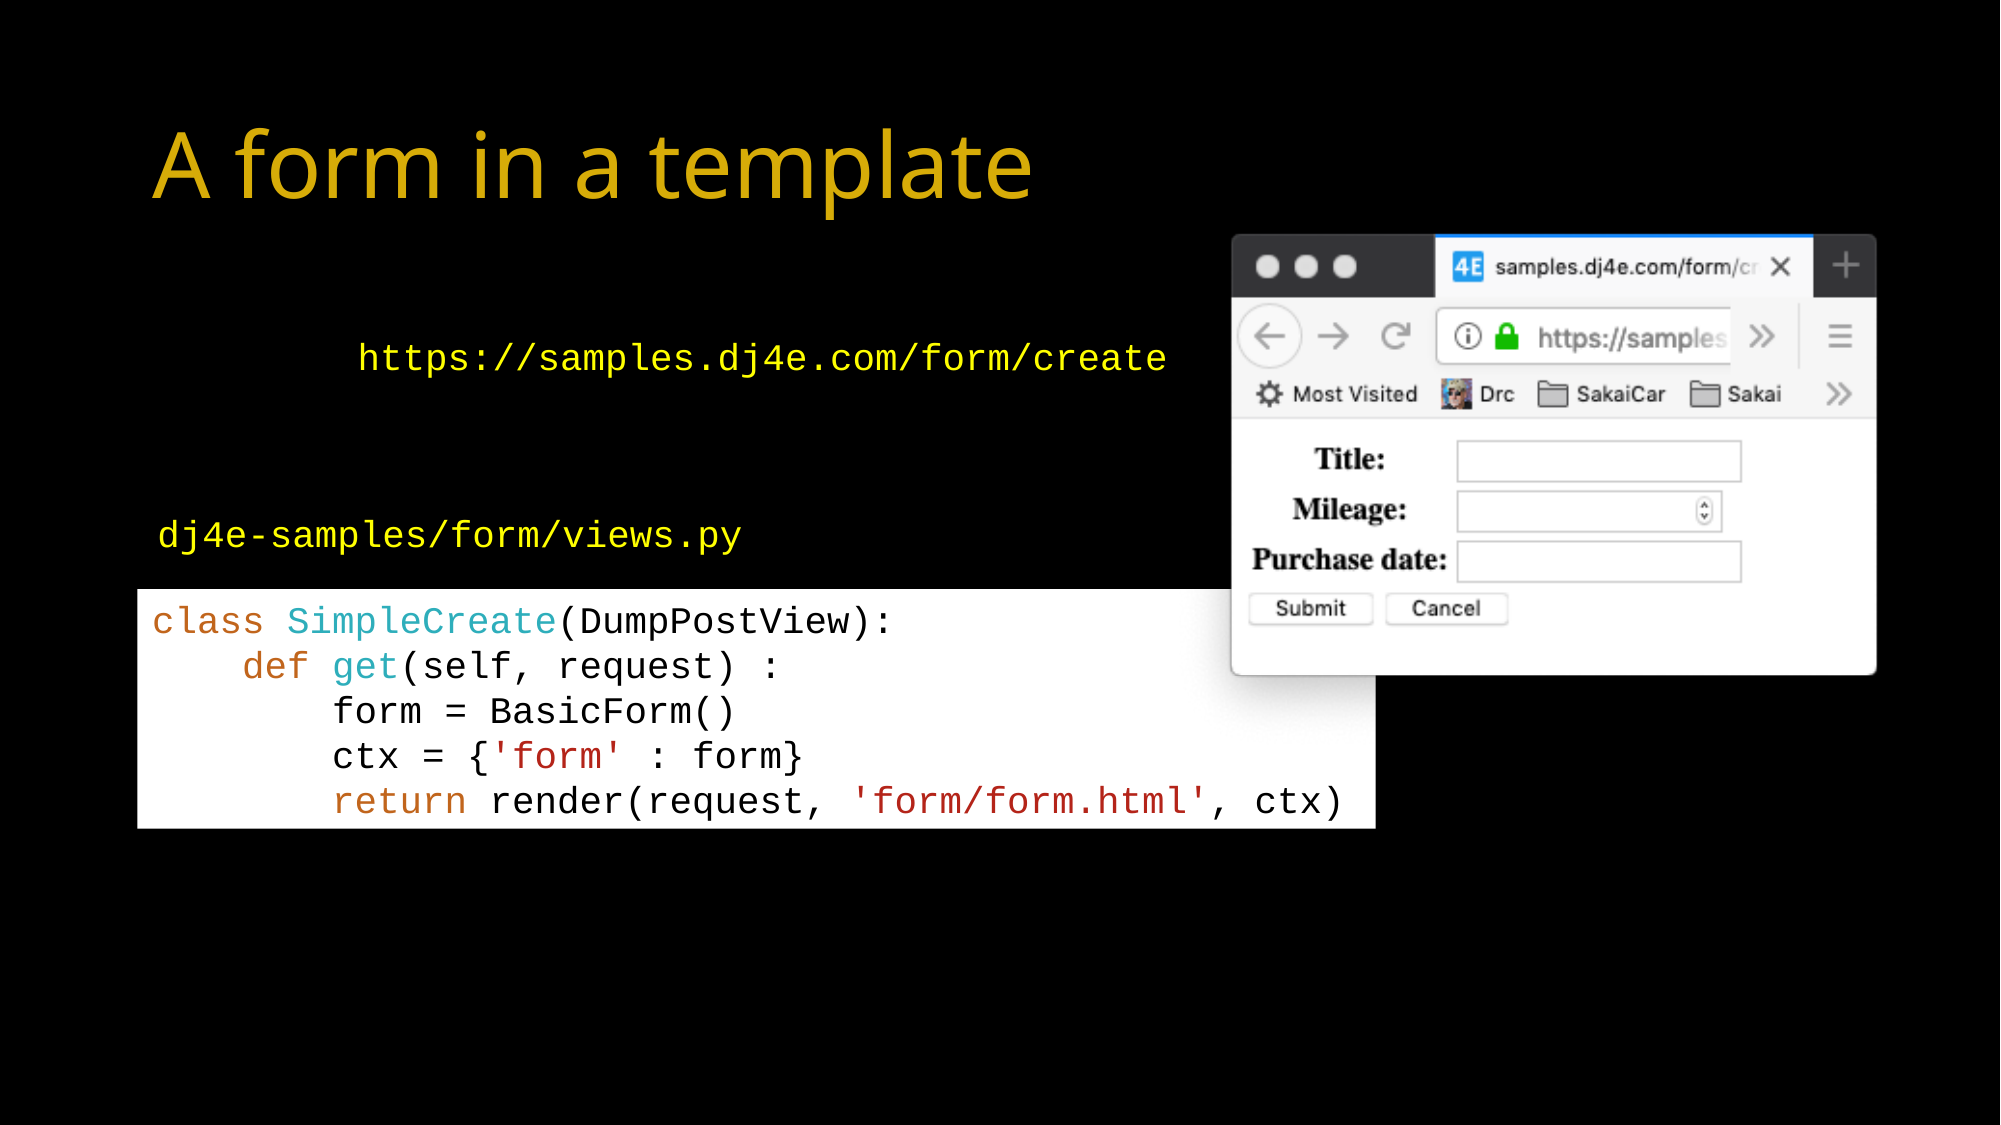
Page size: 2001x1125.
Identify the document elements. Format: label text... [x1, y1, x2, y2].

picture [1166, 184, 1943, 757]
text_box class SimpleCreate(DumpPostView): def get(self, request) : form = BasicForm() ctx = {'form' : form} return render(request, 'form/form.html', ctx) [137, 589, 1376, 829]
text_box https://samples.dj4e.com/form/create [342, 325, 1166, 386]
title A form in a template [137, 59, 1863, 278]
text_box dj4e-samples/form/views.py [142, 502, 758, 563]
